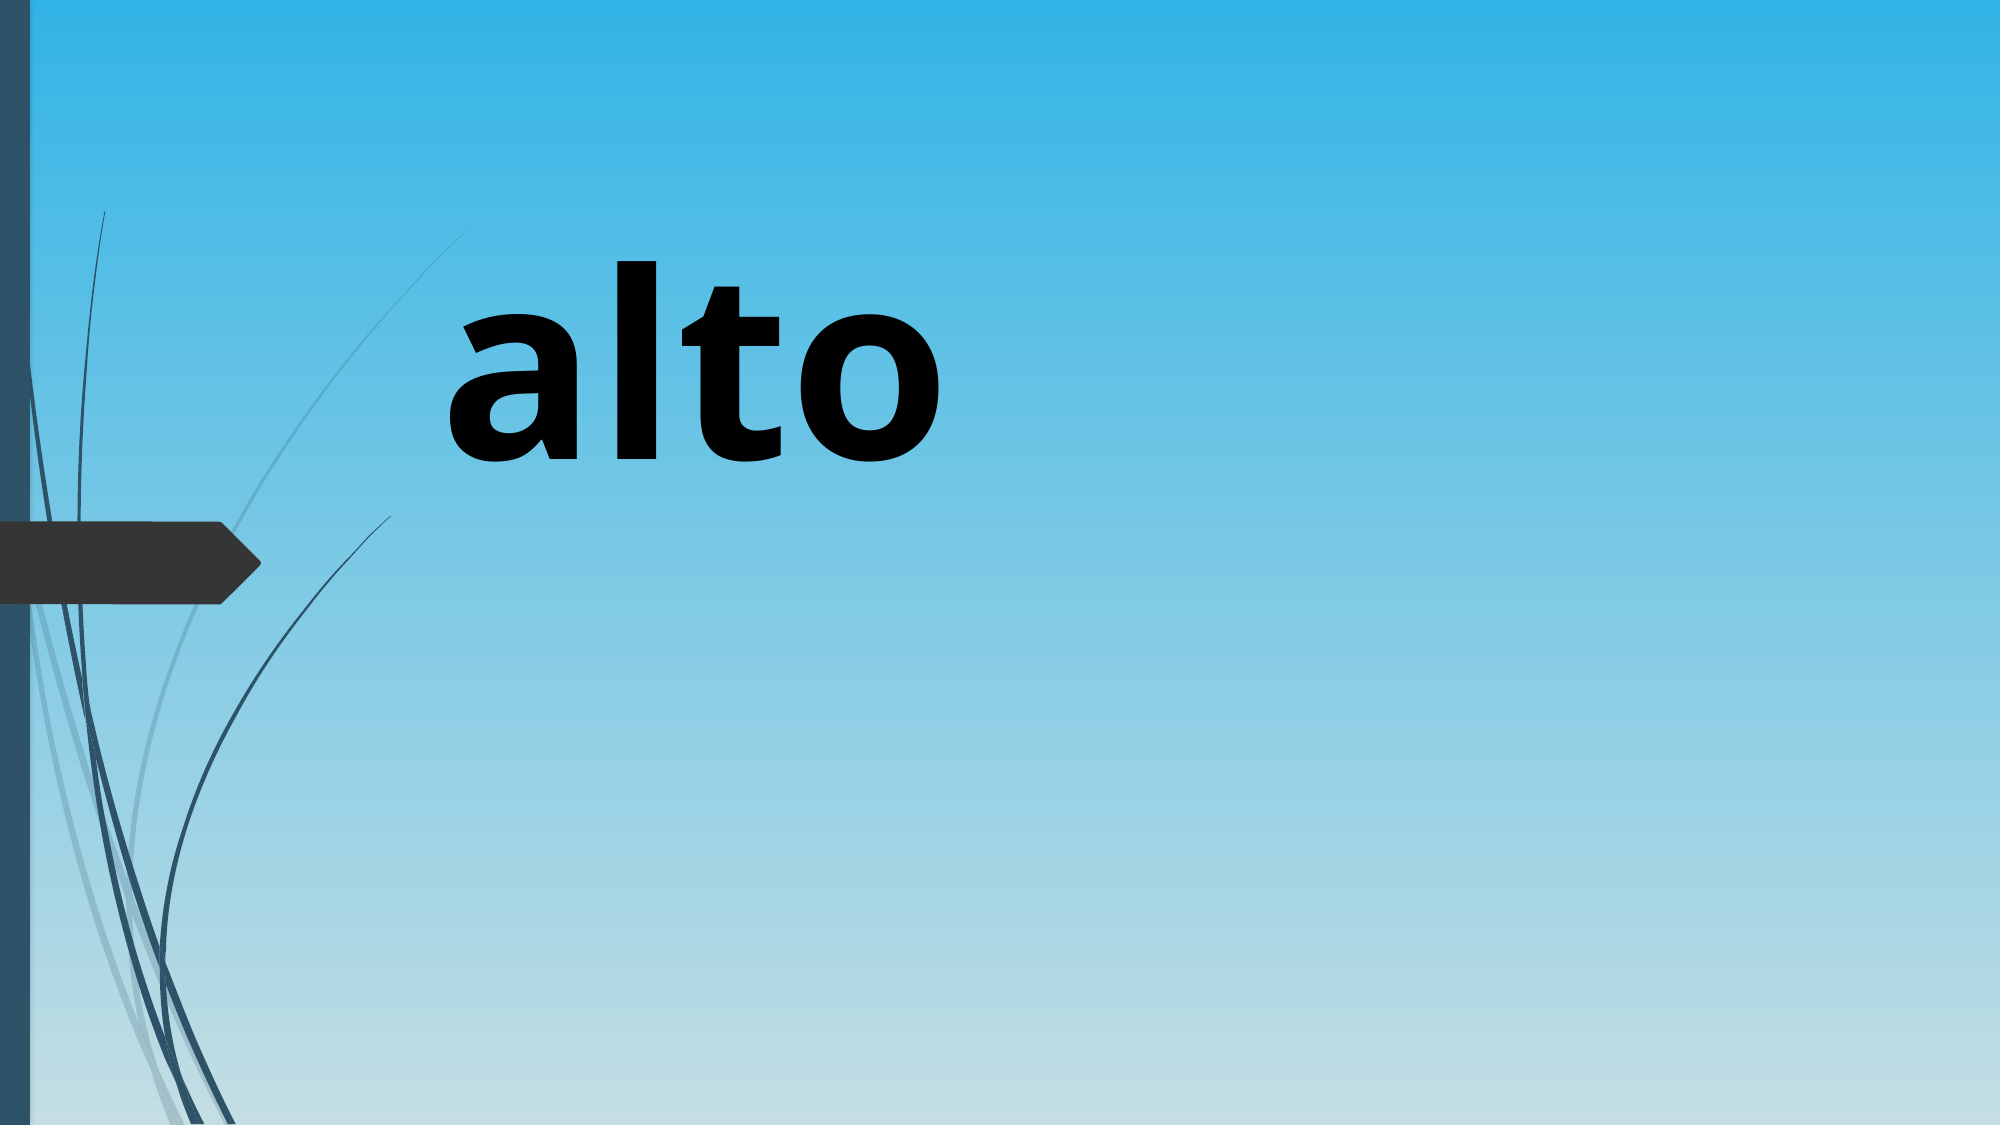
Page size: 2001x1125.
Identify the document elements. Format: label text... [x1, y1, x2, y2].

title alto [424, 99, 1888, 612]
